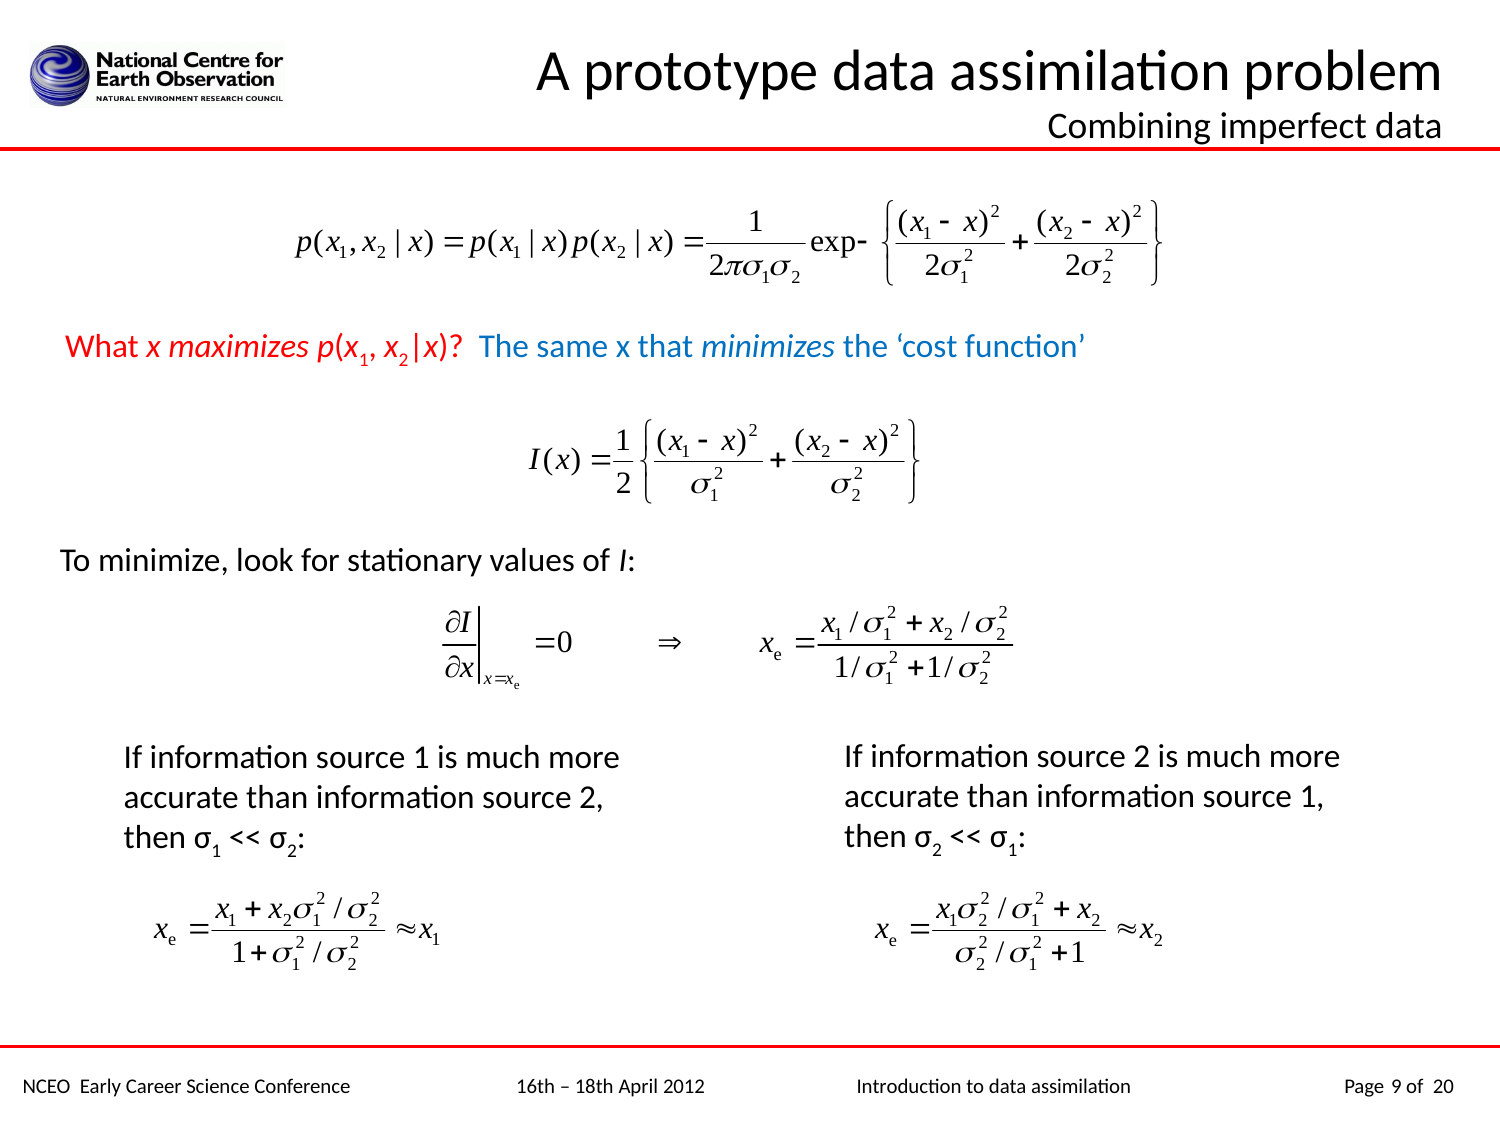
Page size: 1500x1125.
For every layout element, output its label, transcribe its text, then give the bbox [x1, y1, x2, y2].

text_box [287, 193, 1170, 294]
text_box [868, 883, 1169, 978]
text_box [522, 412, 927, 512]
text_box Combining imperfect data [1032, 93, 1458, 154]
text_box If information source 1 is much more accurate than information source 2, then σ1 << σ2: [108, 728, 664, 869]
text_box What x maximizes p(x1, x2|x)? The same x that minimizes the ‘cost function’ [50, 317, 1102, 378]
picture [29, 42, 285, 108]
title A prototype data assimilation problem [289, 21, 1459, 114]
text_box To minimize, look for stationary values of I: [44, 530, 651, 586]
text_box If information source 2 is much more accurate than information source 1, then σ2 << σ1: [829, 727, 1384, 868]
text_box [147, 883, 446, 978]
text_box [437, 597, 1020, 698]
